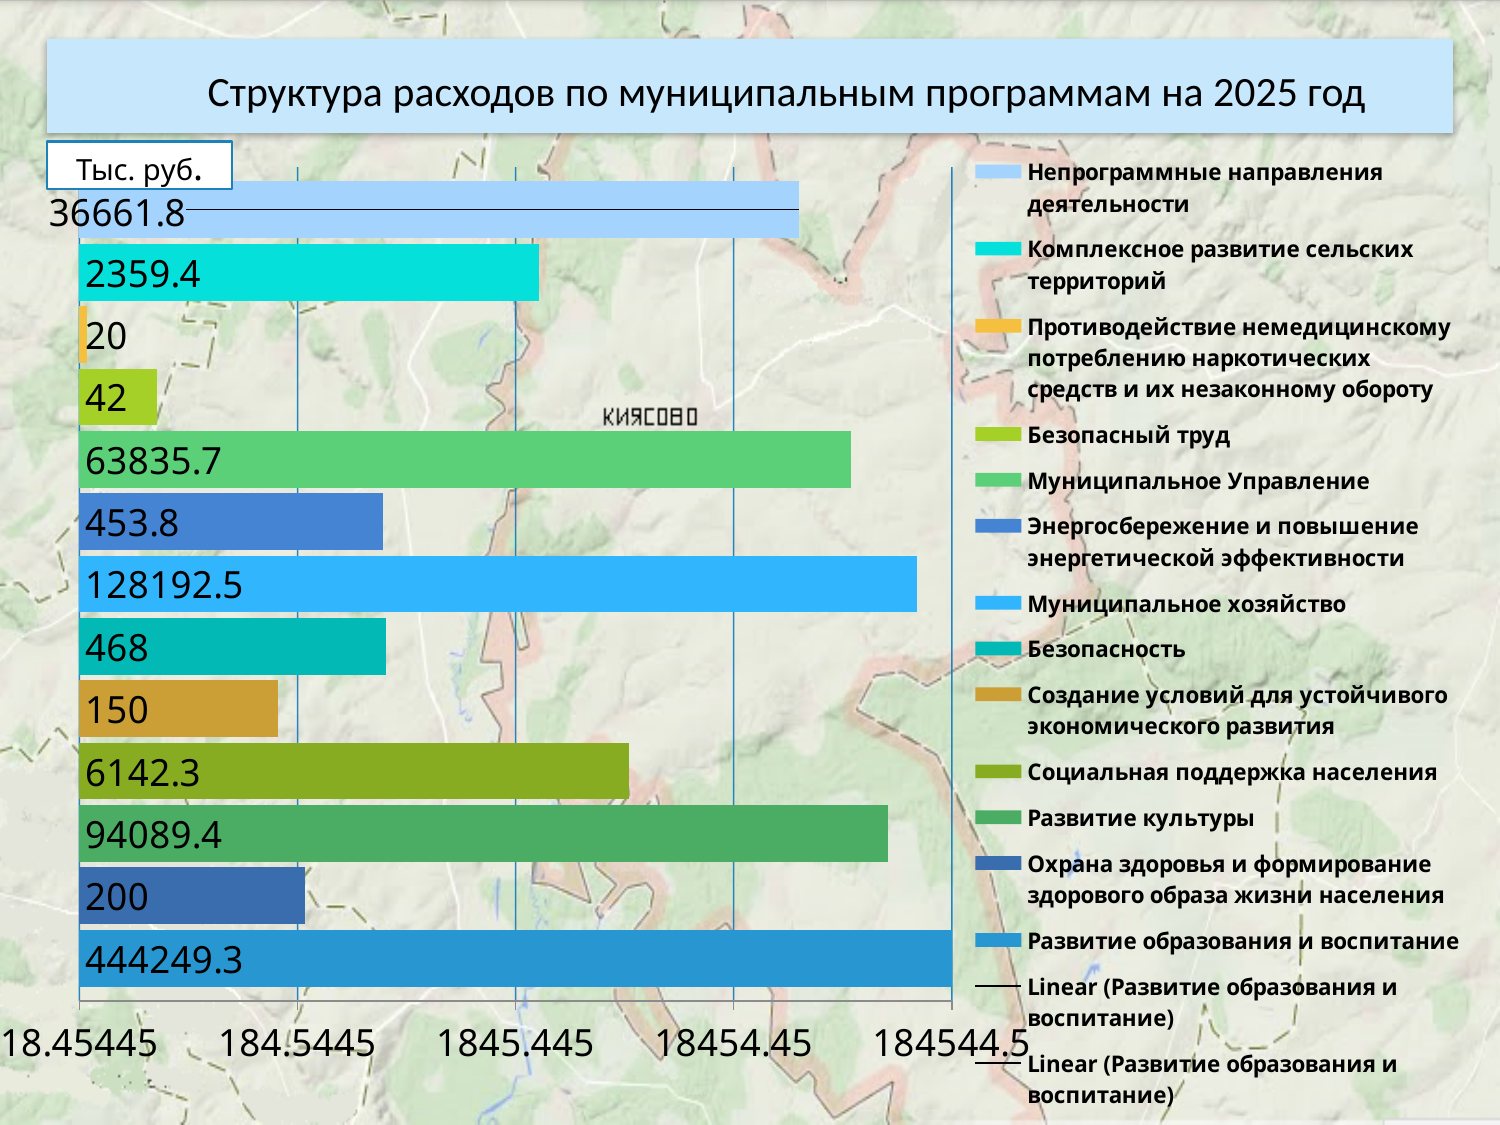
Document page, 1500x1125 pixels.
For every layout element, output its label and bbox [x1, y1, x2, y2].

chart [0, 132, 1500, 1125]
picture [0, 0, 1500, 132]
